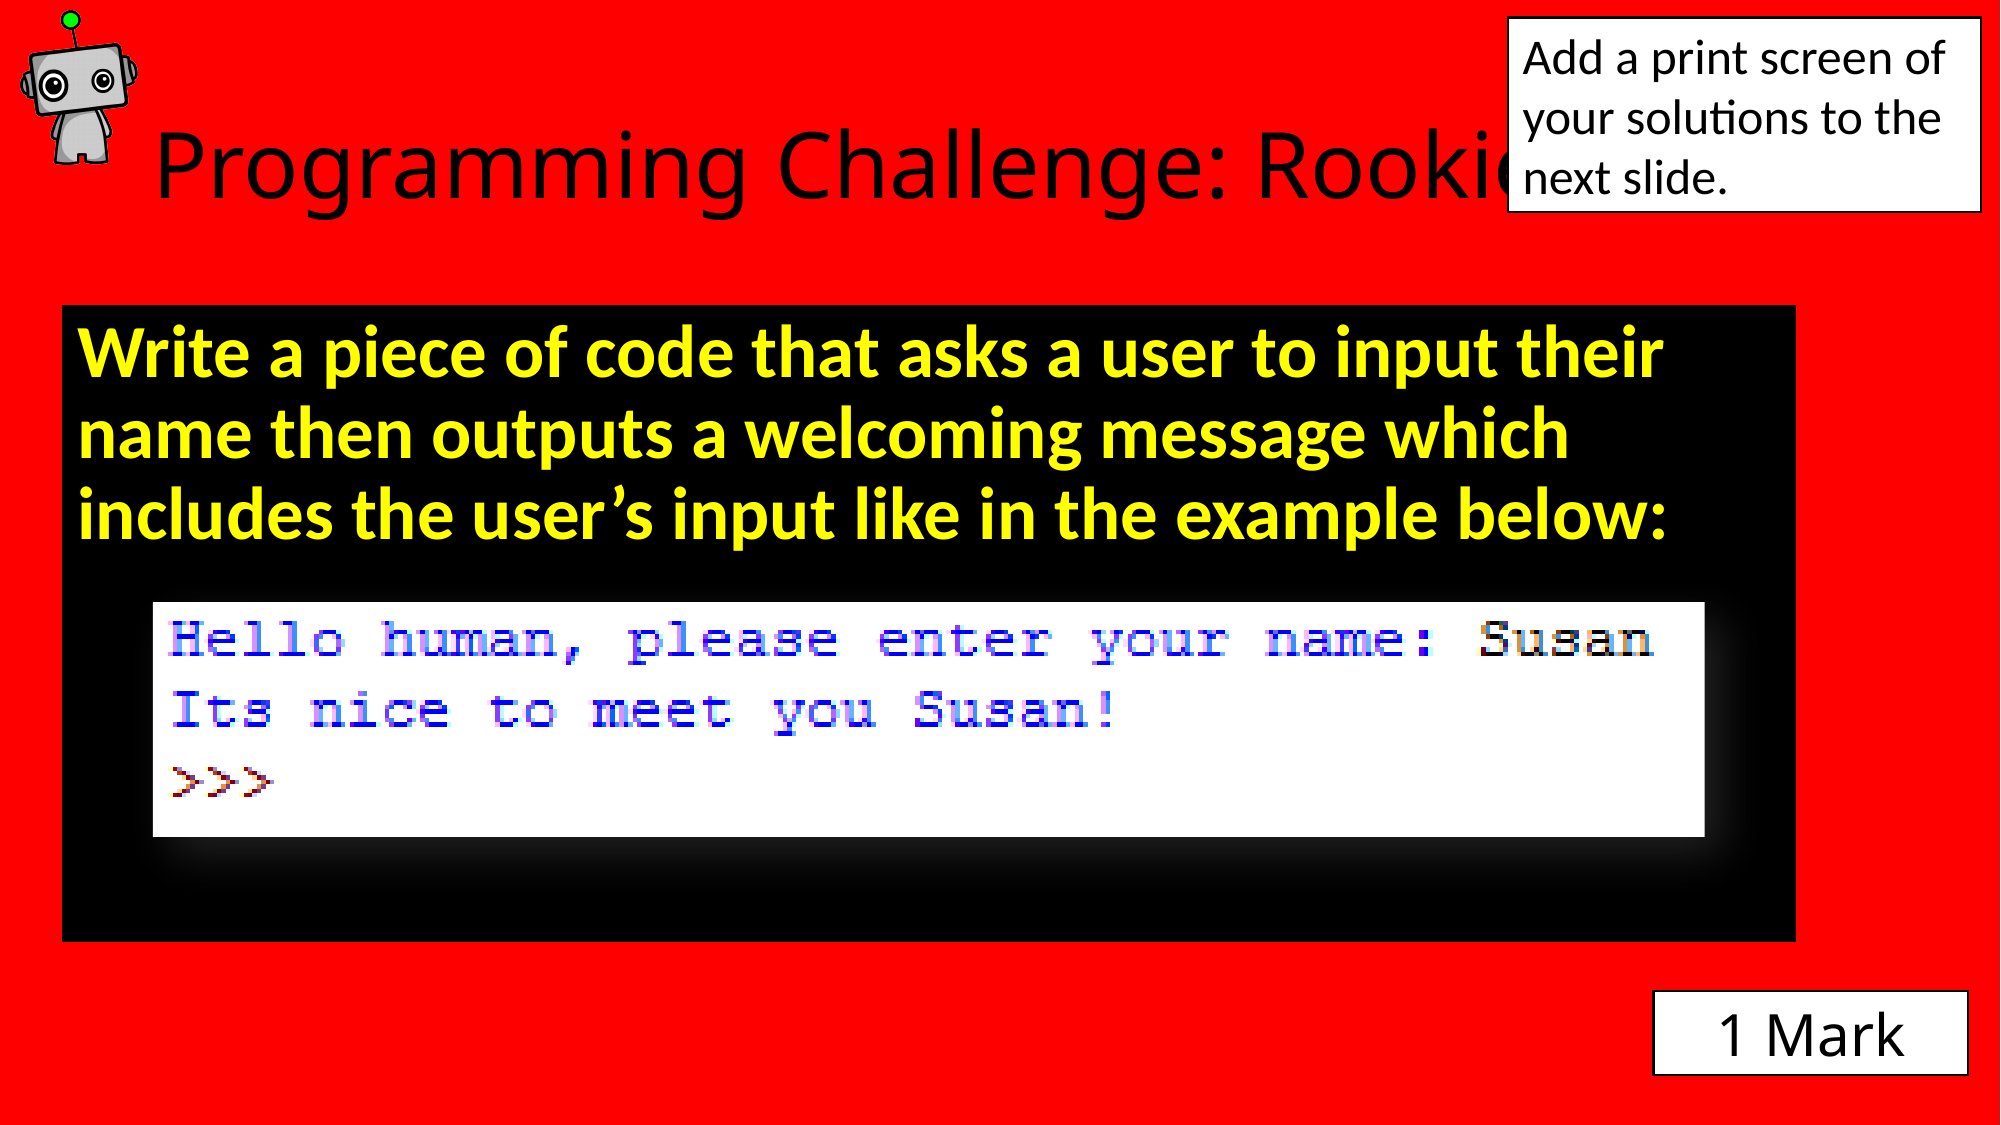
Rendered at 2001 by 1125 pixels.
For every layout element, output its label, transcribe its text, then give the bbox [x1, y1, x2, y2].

title Programming Challenge: Rookie [137, 59, 1863, 278]
list Write a piece of code that asks a user to input their name then outputs a welcoming message which includes the user’s input like in the example below: [62, 305, 1796, 942]
picture [20, 10, 138, 165]
picture [152, 602, 1705, 837]
text_box 1 Mark [1652, 990, 1969, 1076]
text_box Add a print screen of your solutions to the next slide. [1507, 16, 1982, 213]
